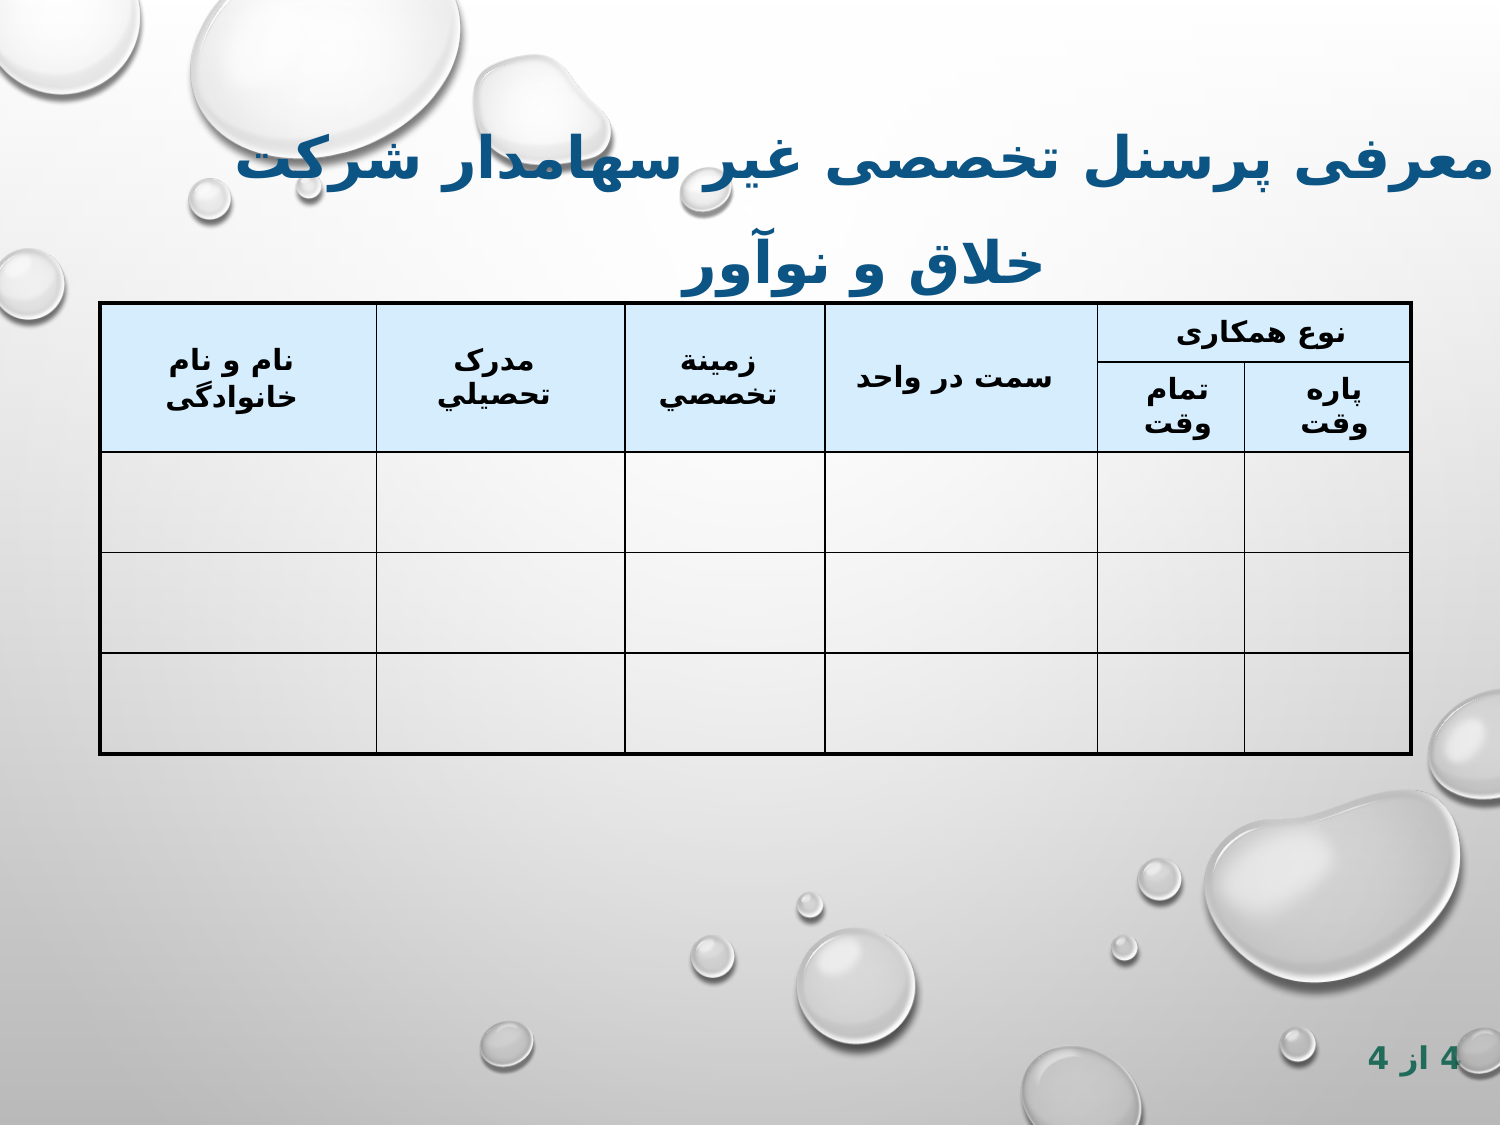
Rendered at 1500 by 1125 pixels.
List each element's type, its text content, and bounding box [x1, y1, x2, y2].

picture [0, 0, 1500, 1125]
table_cell [626, 453, 824, 552]
table_cell [826, 553, 1097, 652]
table_cell [1098, 453, 1244, 552]
table_cell [377, 453, 624, 552]
table_cell [1245, 654, 1409, 752]
table_cell [102, 553, 376, 652]
table_cell پاره وقت [1245, 363, 1409, 451]
table_header سمت در واحد [826, 305, 1097, 451]
table_cell [377, 553, 624, 652]
table_header نام و نام خانوادگی [102, 305, 376, 451]
table_cell [377, 654, 624, 752]
table_cell [1098, 654, 1244, 752]
table_cell تمام وقت [1098, 363, 1244, 451]
table_cell [826, 453, 1097, 552]
table_cell [1245, 553, 1409, 652]
table_header مدرک تحصيلي [377, 305, 624, 451]
table_cell [1245, 453, 1409, 552]
table_header زمينة تخصصي [626, 305, 824, 451]
table_cell [826, 654, 1097, 752]
table_cell [1098, 553, 1244, 652]
table_header نوع همکاری [1098, 305, 1409, 361]
table_cell [626, 654, 824, 752]
table_cell [626, 553, 824, 652]
text_box معرفی پرسنل تخصصی غیر سهامدار شركت خلاق و نوآور [183, 78, 1500, 303]
table_cell [102, 654, 376, 752]
table_cell [102, 453, 376, 552]
